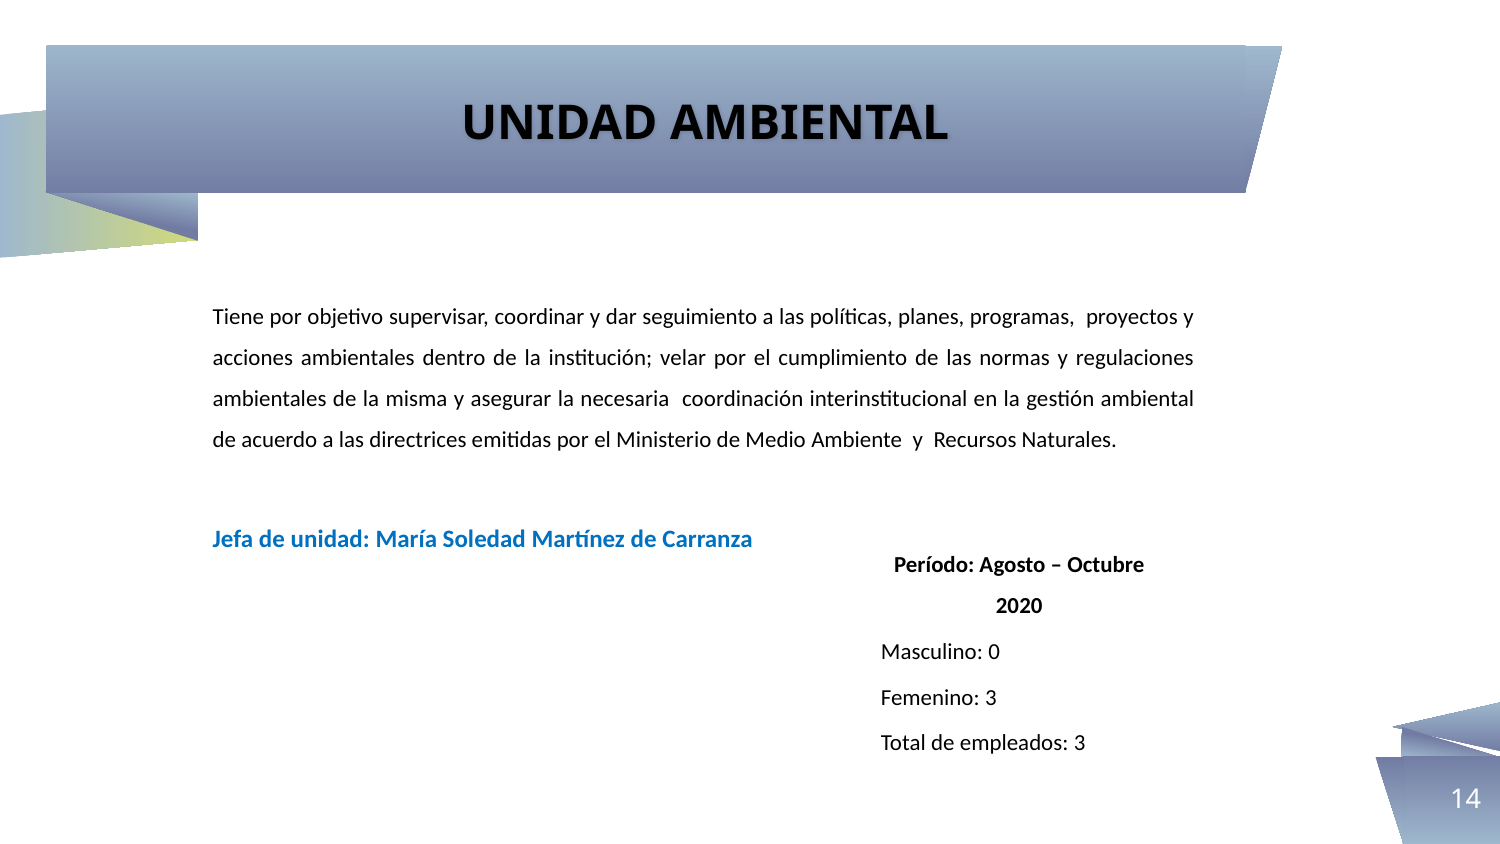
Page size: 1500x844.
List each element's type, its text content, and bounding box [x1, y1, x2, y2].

text_box Período: Agosto – Octubre 2020 Masculino: 0 Femenino: 3 Total de empleados: 3 [865, 528, 1173, 764]
text_box Tiene por objetivo supervisar, coordinar y dar seguimiento a las políticas, planes, programas, proyectos y acciones ambientales dentro de la institución; velar por el cumplimiento de las normas y regulaciones ambientales de la misma y asegurar la necesaria coordinación interinstitucional en la gestión ambiental de acuerdo a las directrices emitidas por el Ministerio de Medio Ambiente y Recursos Naturales. Jefa de unidad: María Soledad Martínez de Carranza [197, 280, 1211, 619]
text_box UNIDAD AMBIENTAL [197, 50, 1227, 198]
slide_number 14 [1401, 756, 1482, 844]
